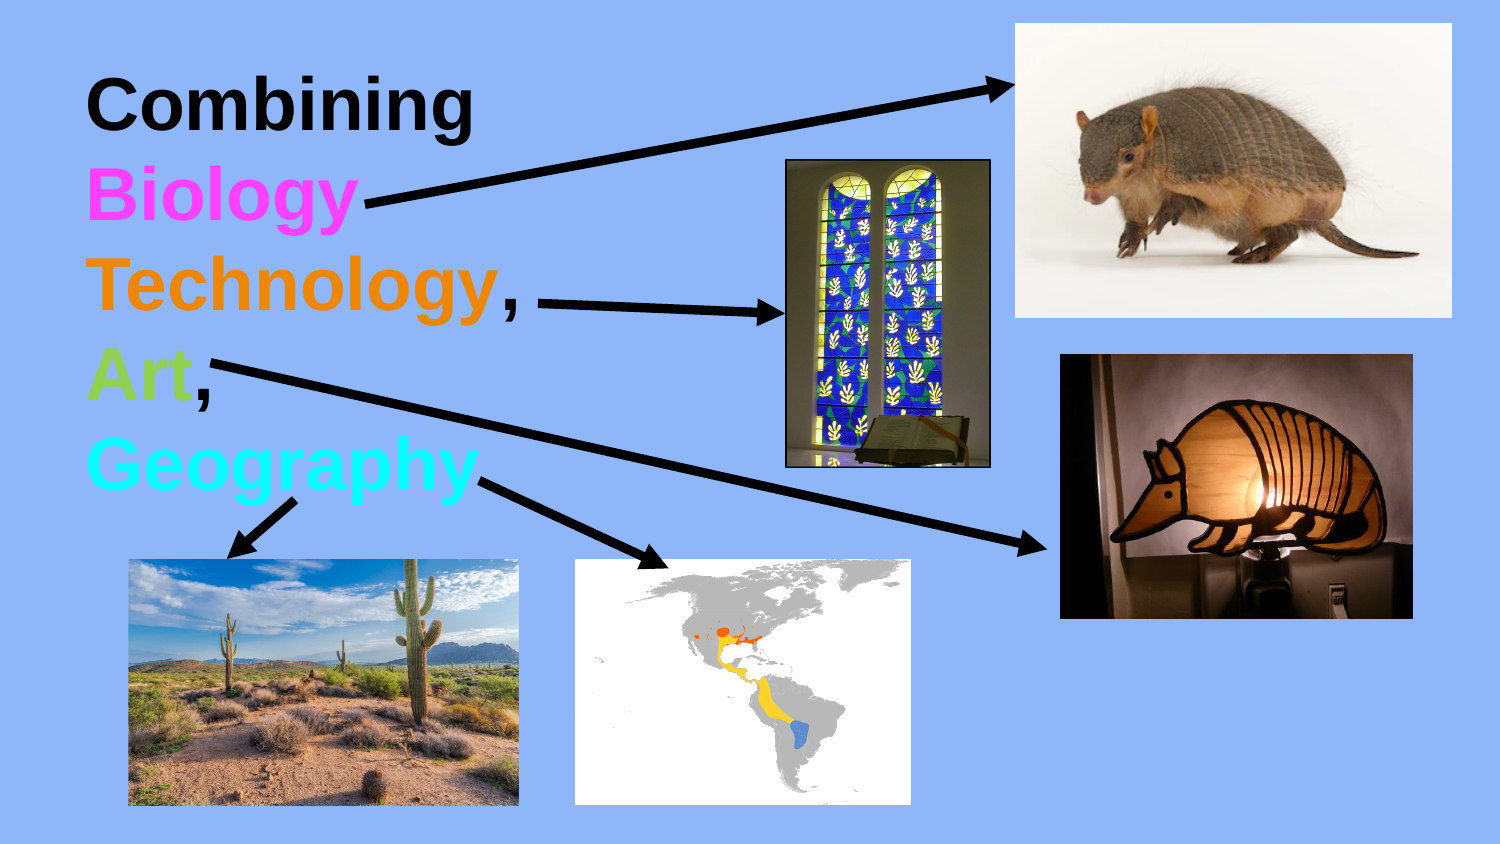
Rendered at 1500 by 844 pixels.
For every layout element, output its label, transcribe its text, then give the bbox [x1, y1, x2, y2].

picture [785, 205, 991, 362]
picture [1015, 23, 1452, 318]
picture [1060, 354, 1413, 619]
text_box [226, 499, 296, 560]
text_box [478, 480, 669, 569]
picture [128, 558, 520, 806]
title Combining Biology Technology, Art, Geography [70, 40, 558, 521]
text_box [364, 84, 1016, 205]
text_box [537, 303, 786, 314]
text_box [210, 362, 1048, 550]
picture [574, 558, 912, 806]
